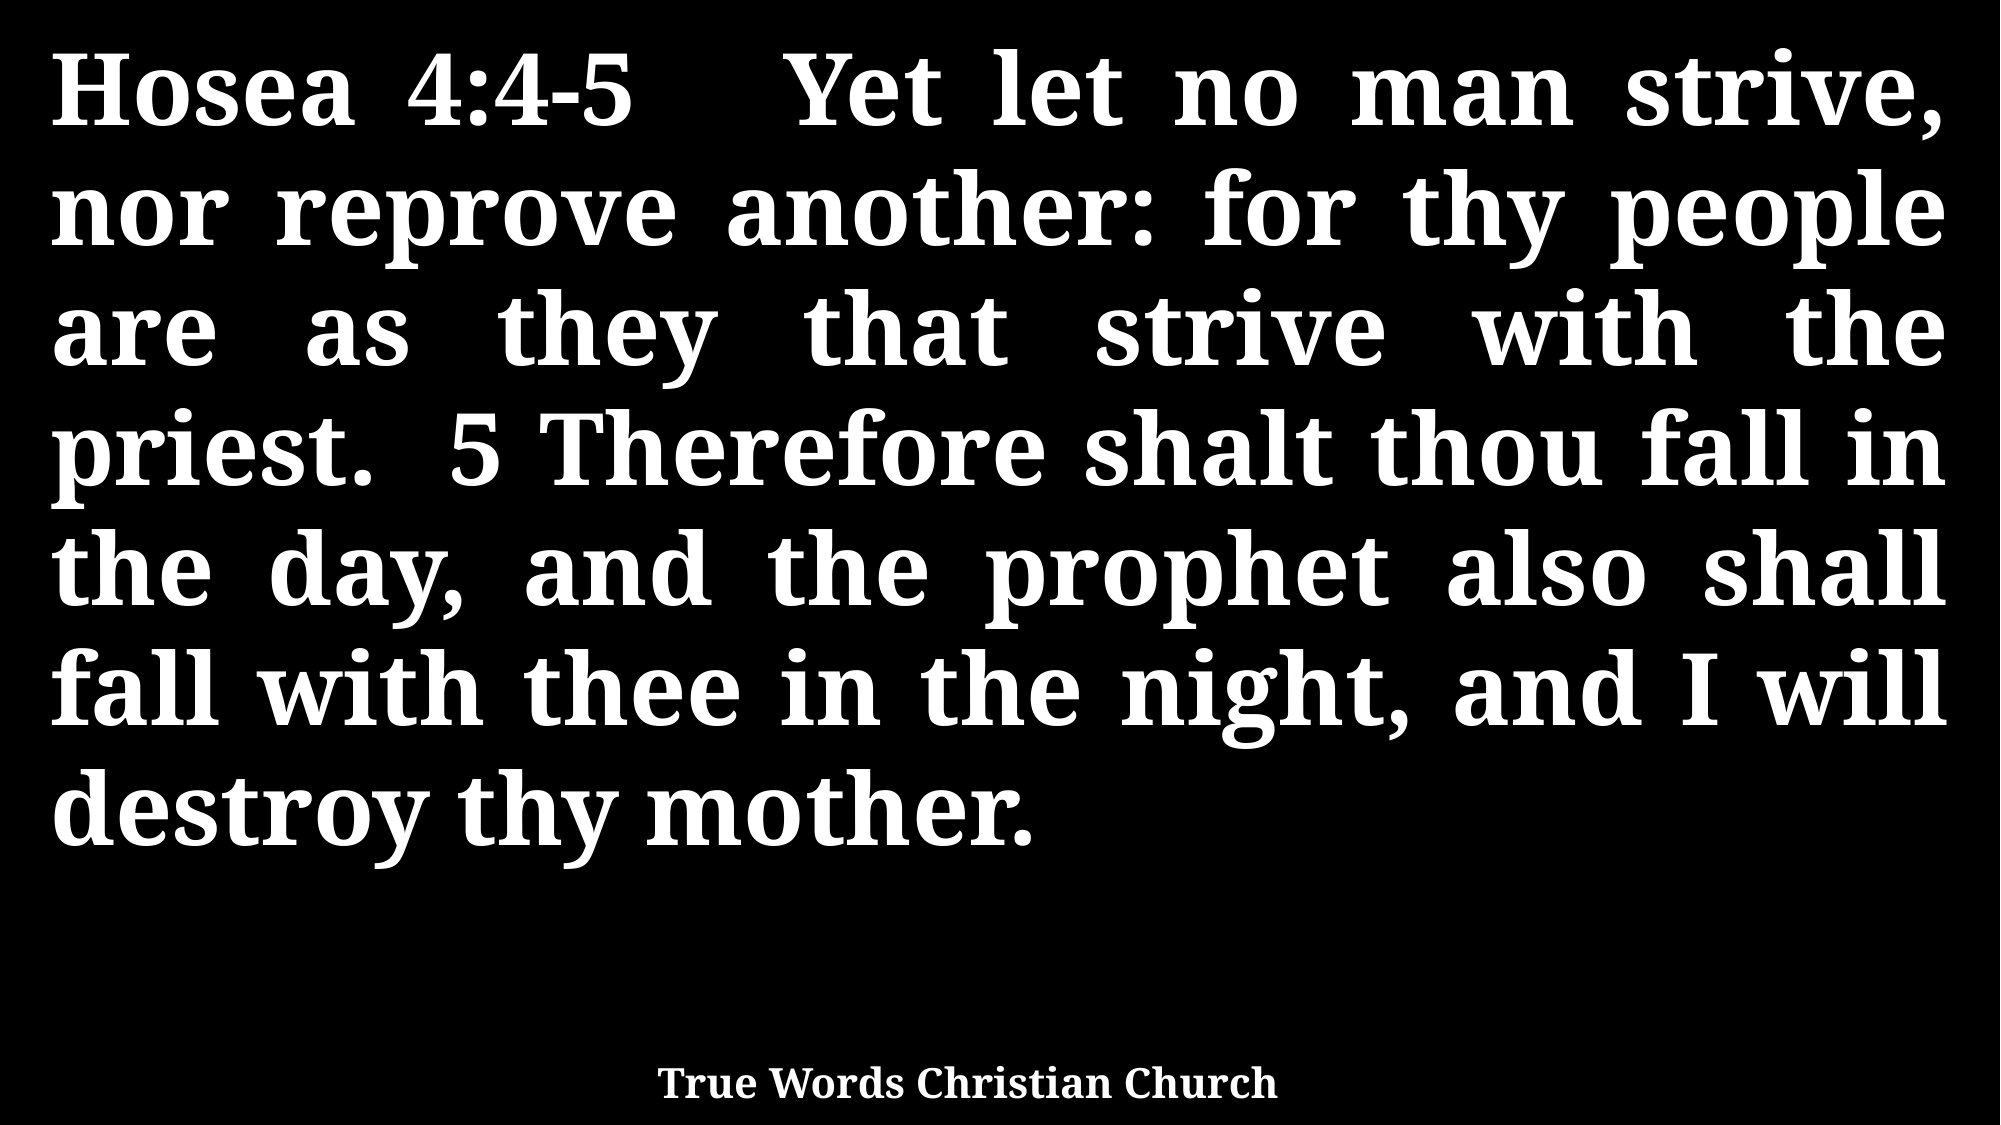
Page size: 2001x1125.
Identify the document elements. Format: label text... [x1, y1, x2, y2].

text_box True Words Christian Church [642, 1049, 1294, 1114]
text_box Hosea 4:4-5 Yet let no man strive, nor reprove another: for thy people are as they that strive with the priest. 5 Therefore shalt thou fall in the day, and the prophet also shall fall with thee in the night, and I will destroy thy mother. [35, 18, 1965, 873]
